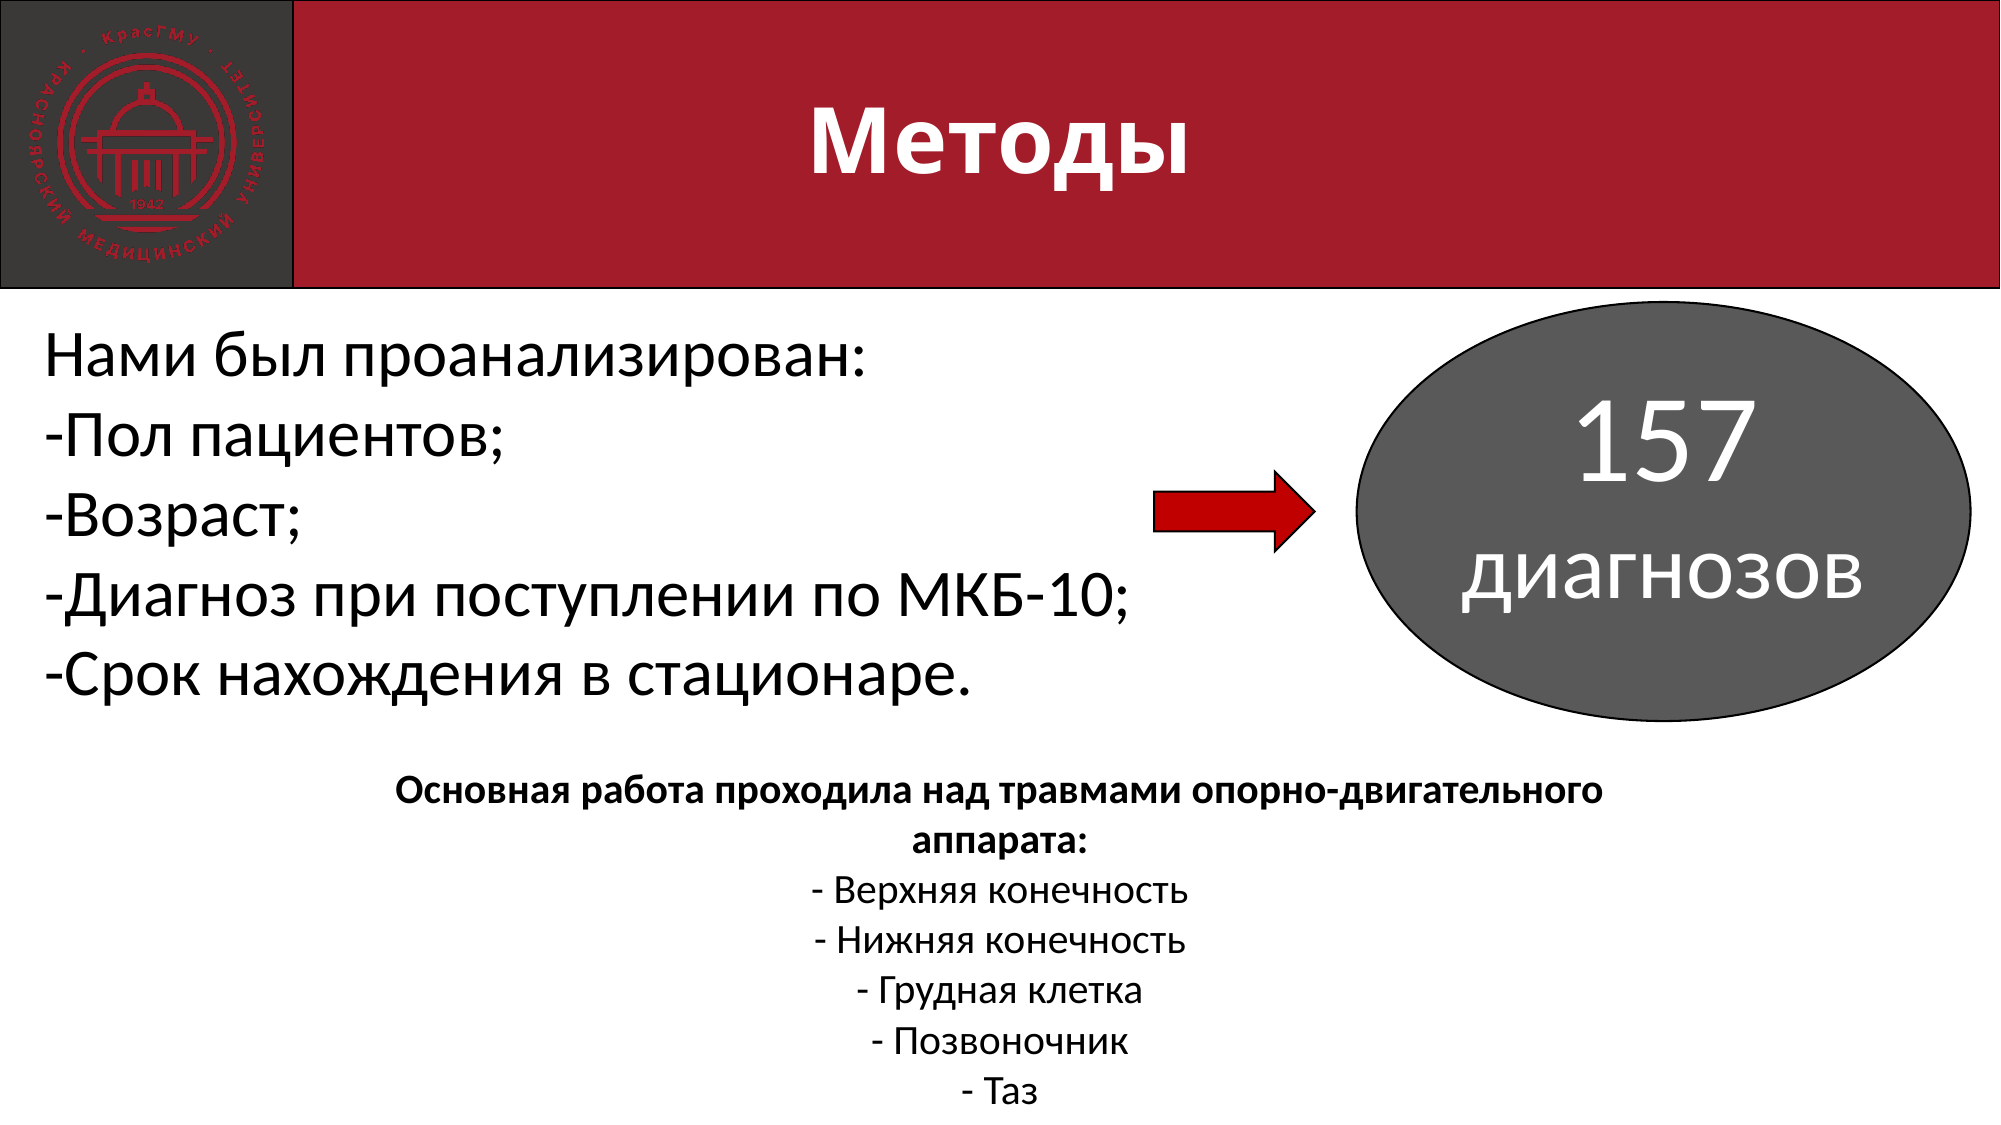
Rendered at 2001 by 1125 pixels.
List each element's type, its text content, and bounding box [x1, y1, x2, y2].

picture [29, 25, 264, 263]
text_box Нами был проанализирован: -Пол пациентов; -Возраст; -Диагноз при поступлении по МКБ-10; -Срок нахождения в стационаре. [29, 302, 1155, 717]
text_box [1153, 469, 1317, 554]
text_box Основная работа проходила над травмами опорно-двигательного аппарата: - Верхняя конечность - Нижняя конечность - Грудная клетка - Позвоночник - Таз [333, 754, 1667, 1125]
text_box [294, 0, 2000, 289]
title Методы [294, 35, 1863, 253]
text_box [1355, 370, 1972, 723]
text_box [1467, 300, 1860, 349]
text_box [0, 0, 294, 289]
text_box 157 диагнозов [1435, 349, 1892, 624]
